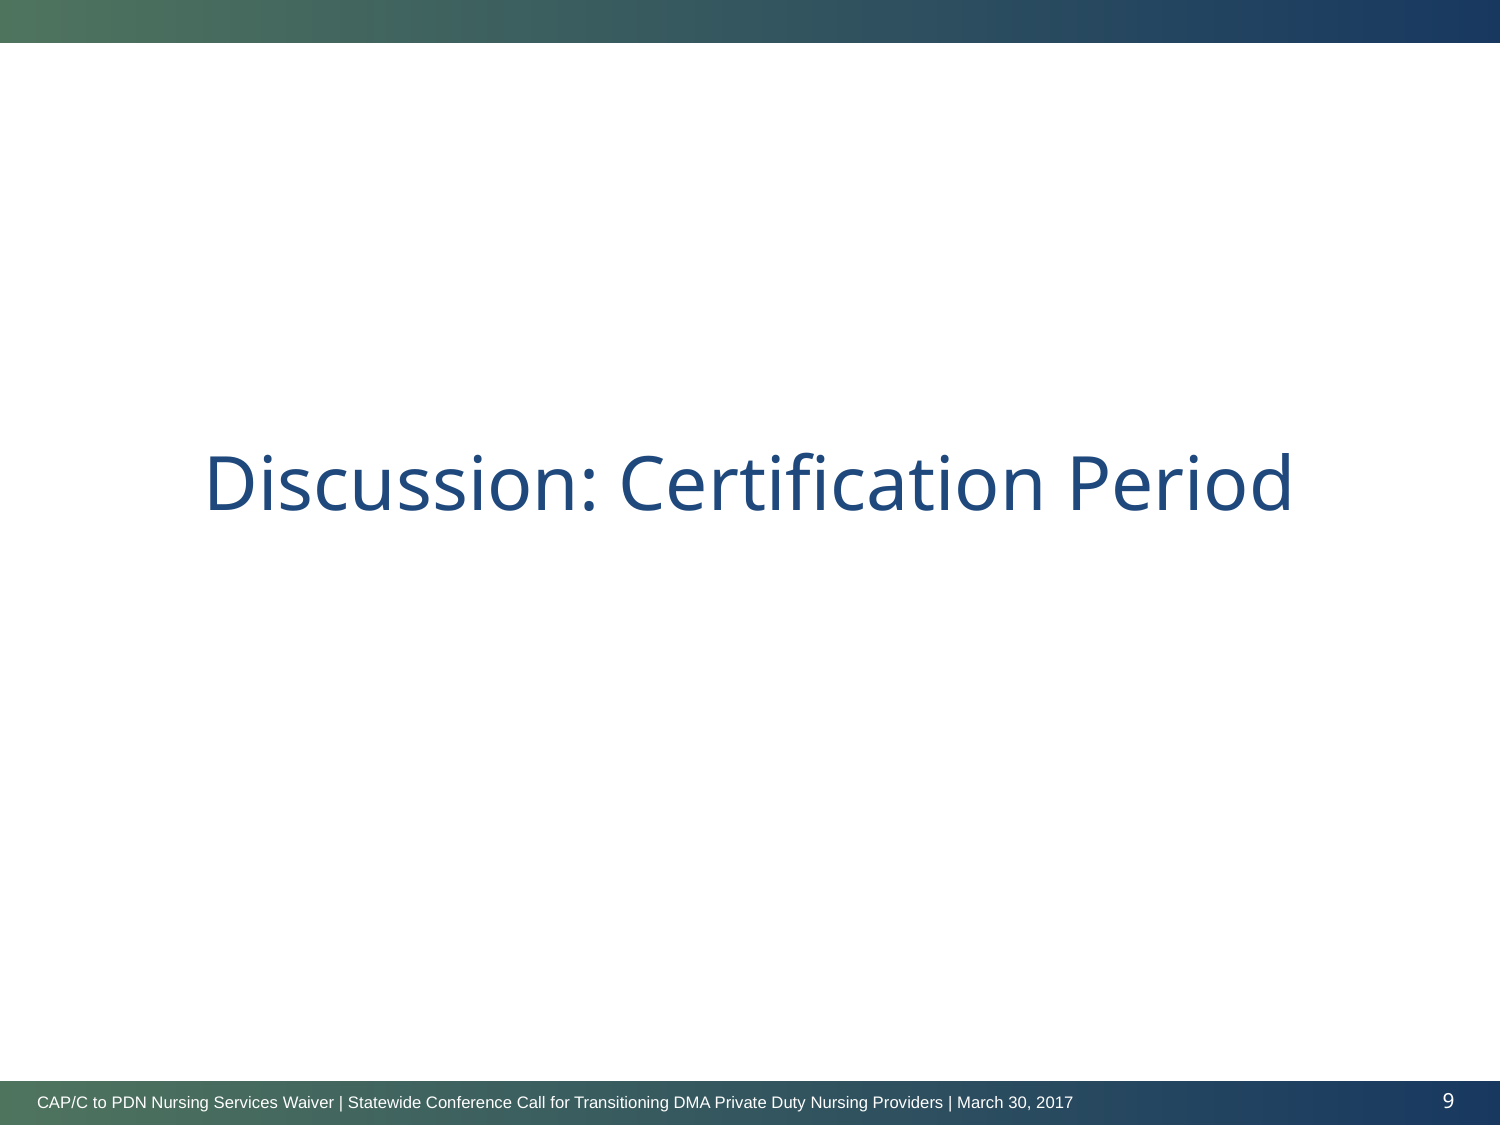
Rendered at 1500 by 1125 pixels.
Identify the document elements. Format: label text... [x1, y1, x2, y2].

slide_number 9 [1201, 1090, 1470, 1114]
text_box CAP/C to PDN Nursing Services Waiver | Statewide Conference Call for Transitioning DMA Private Duty Nursing Providers | March 30, 2017 [22, 1084, 1201, 1119]
list Discussion: Certification Period [0, 399, 1500, 535]
